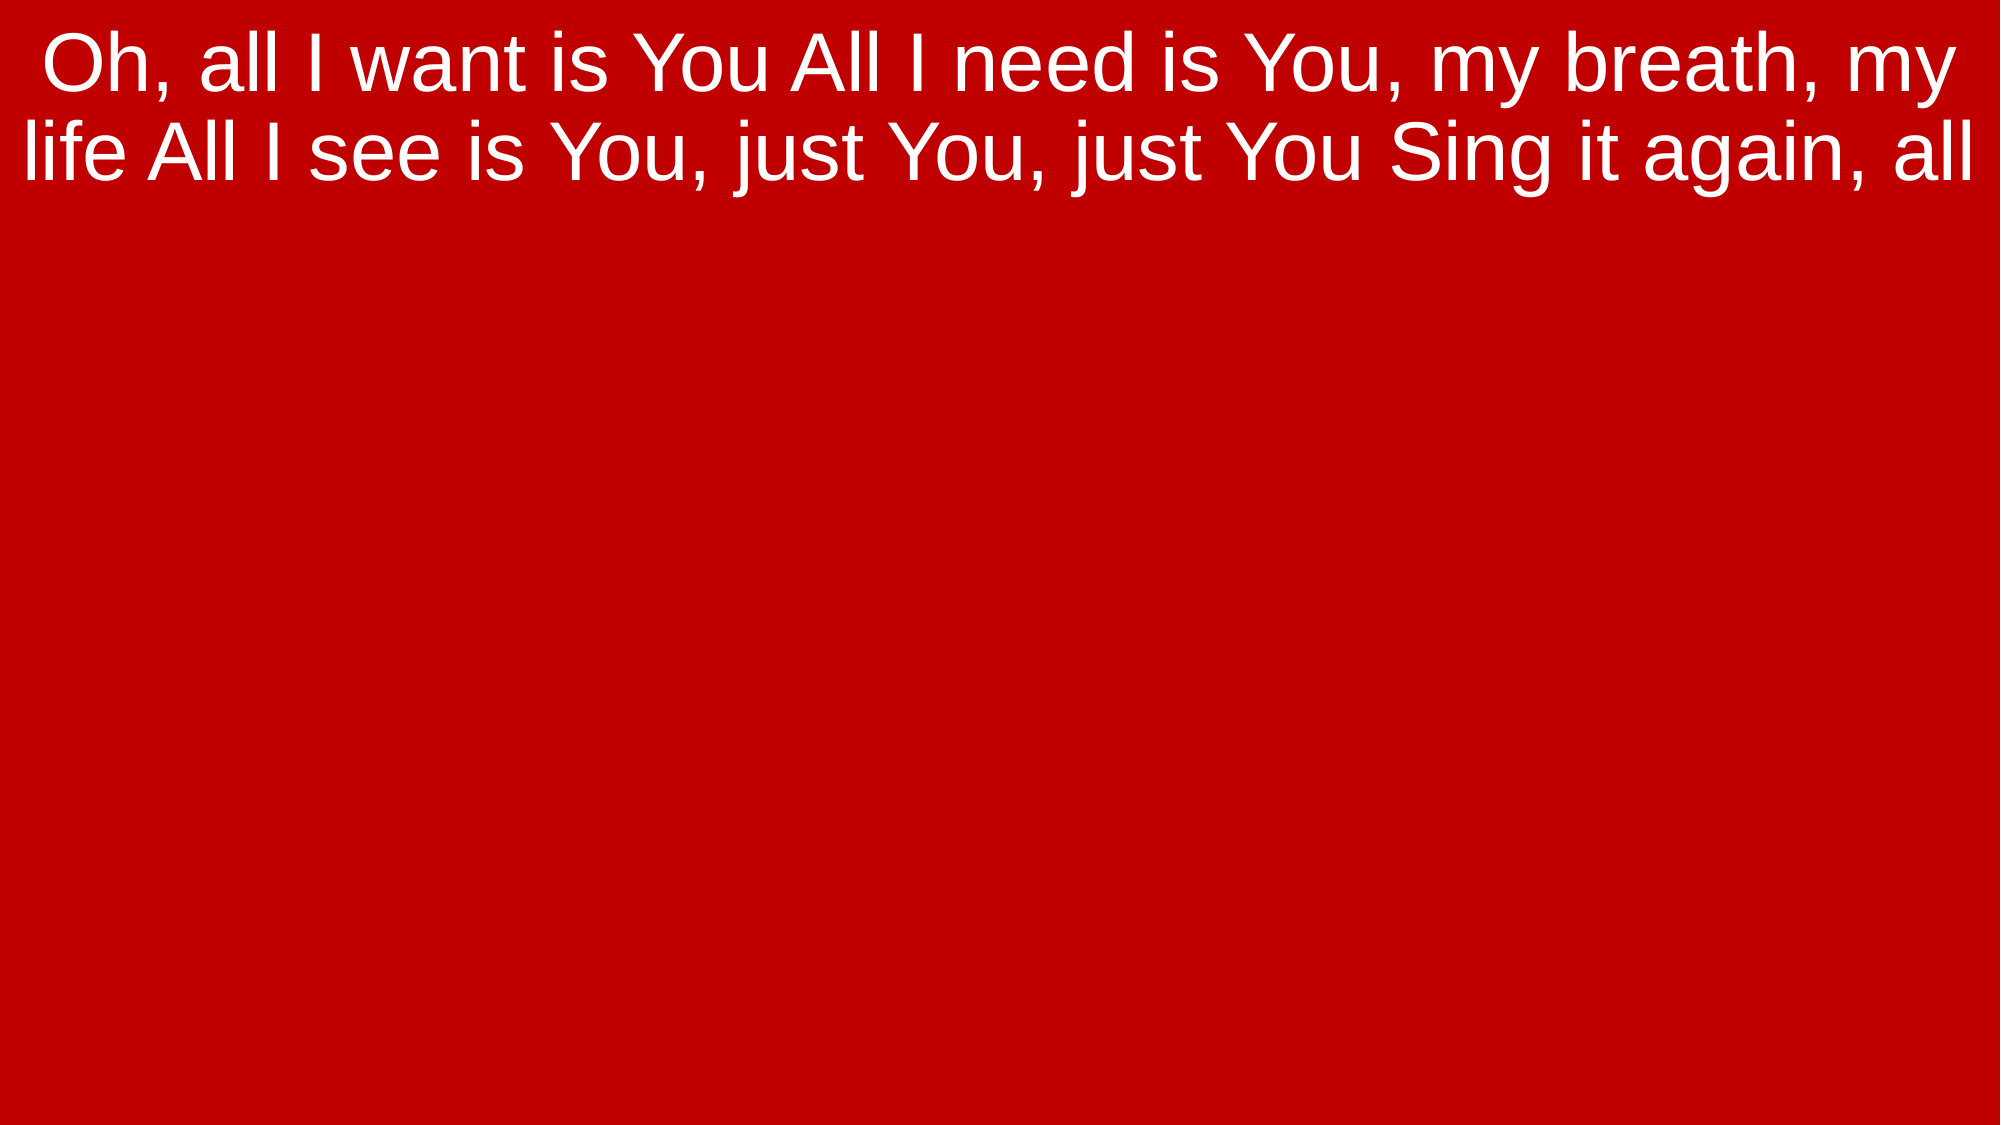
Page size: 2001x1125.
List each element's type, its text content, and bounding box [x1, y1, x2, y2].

list Oh, all I want is You All I need is You, my breath, my life All I see is You, just You, just You Sing it again, all [0, 11, 2000, 925]
